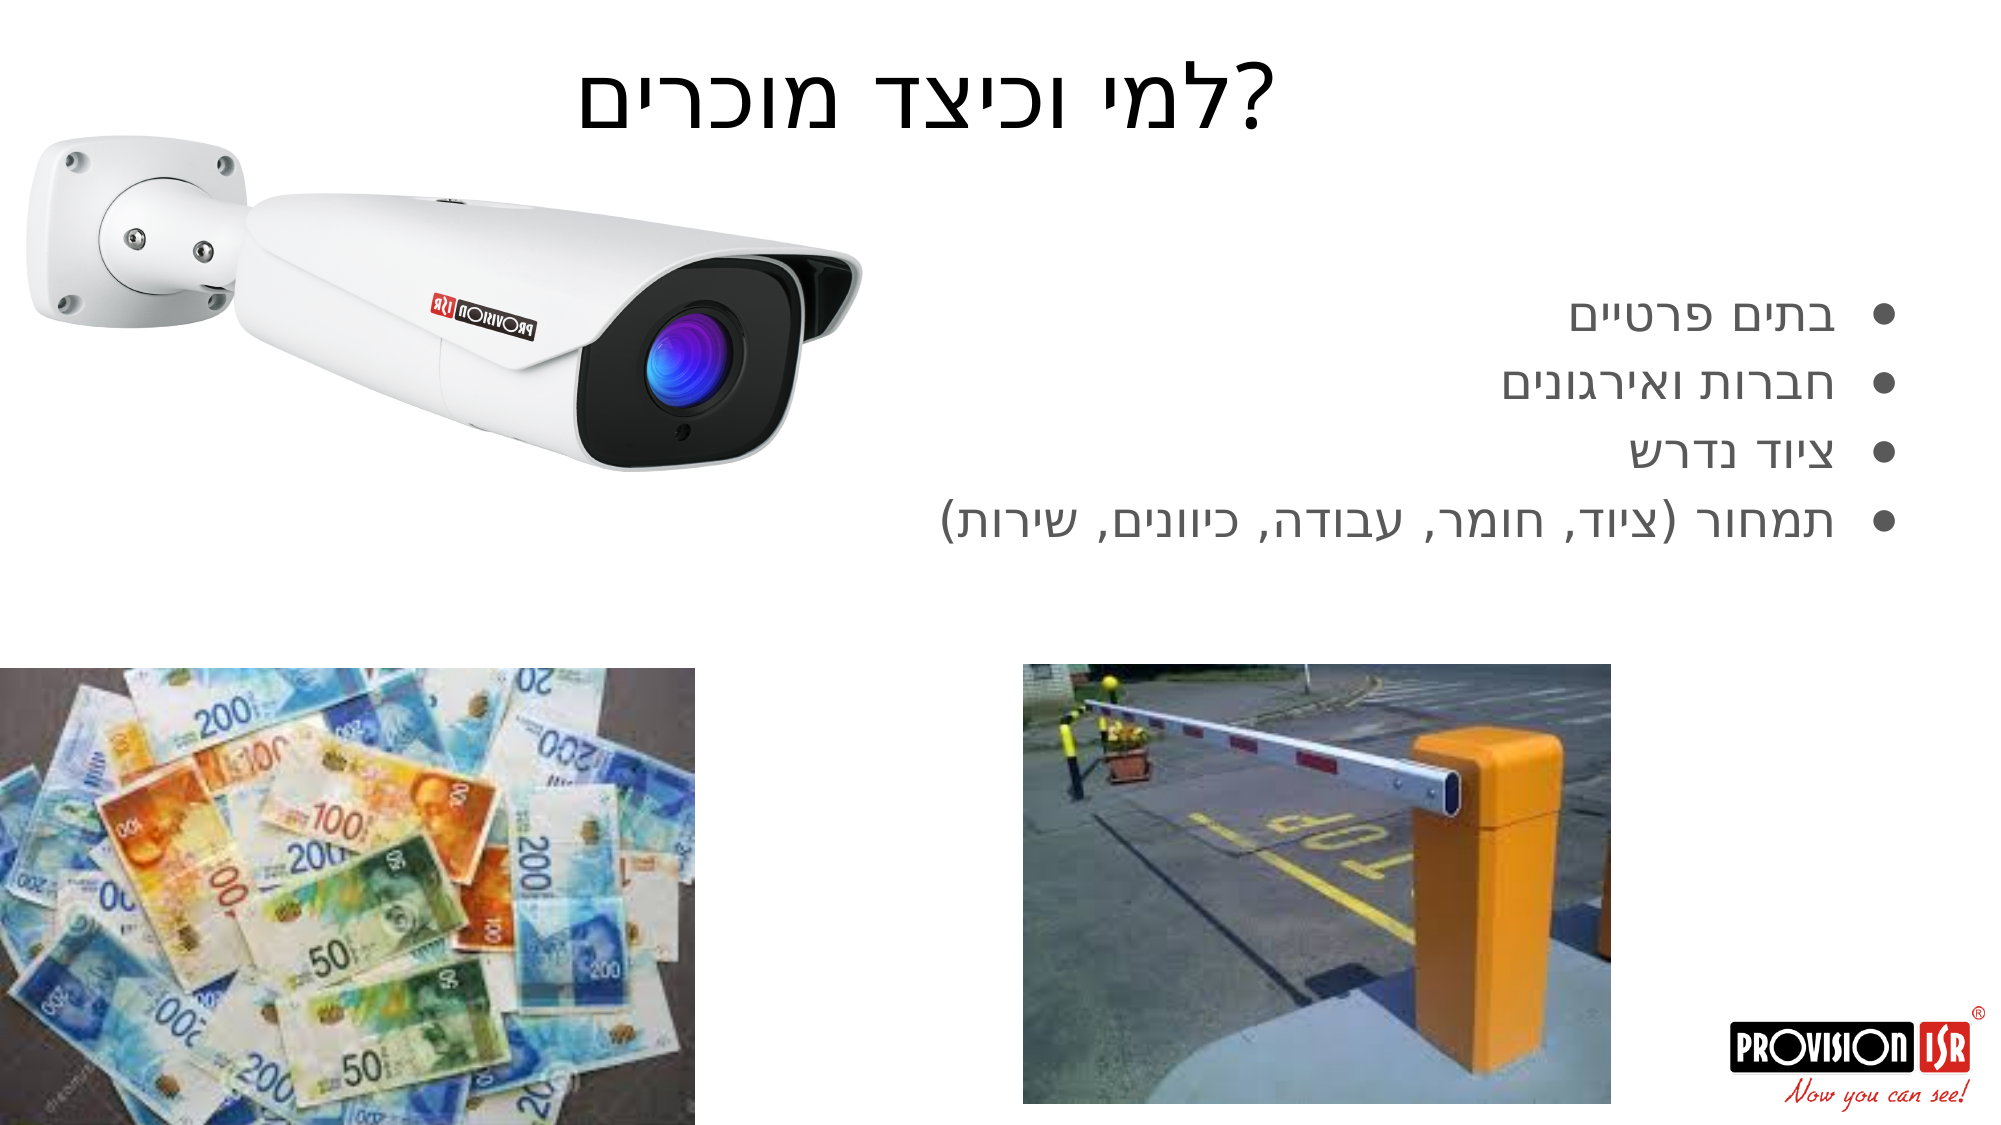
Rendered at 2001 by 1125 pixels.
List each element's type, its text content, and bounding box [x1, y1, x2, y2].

picture [1022, 664, 1611, 1104]
text_box למי וכיצד מוכרים? [559, 29, 1291, 155]
picture [0, 668, 695, 1125]
picture [1728, 1006, 1985, 1112]
picture [0, 93, 894, 528]
list בתים פרטיים חברות ואירגונים ציוד נדרש תמחור (ציוד, חומר, עבודה, כיוונים, שירות) [68, 252, 1932, 1000]
